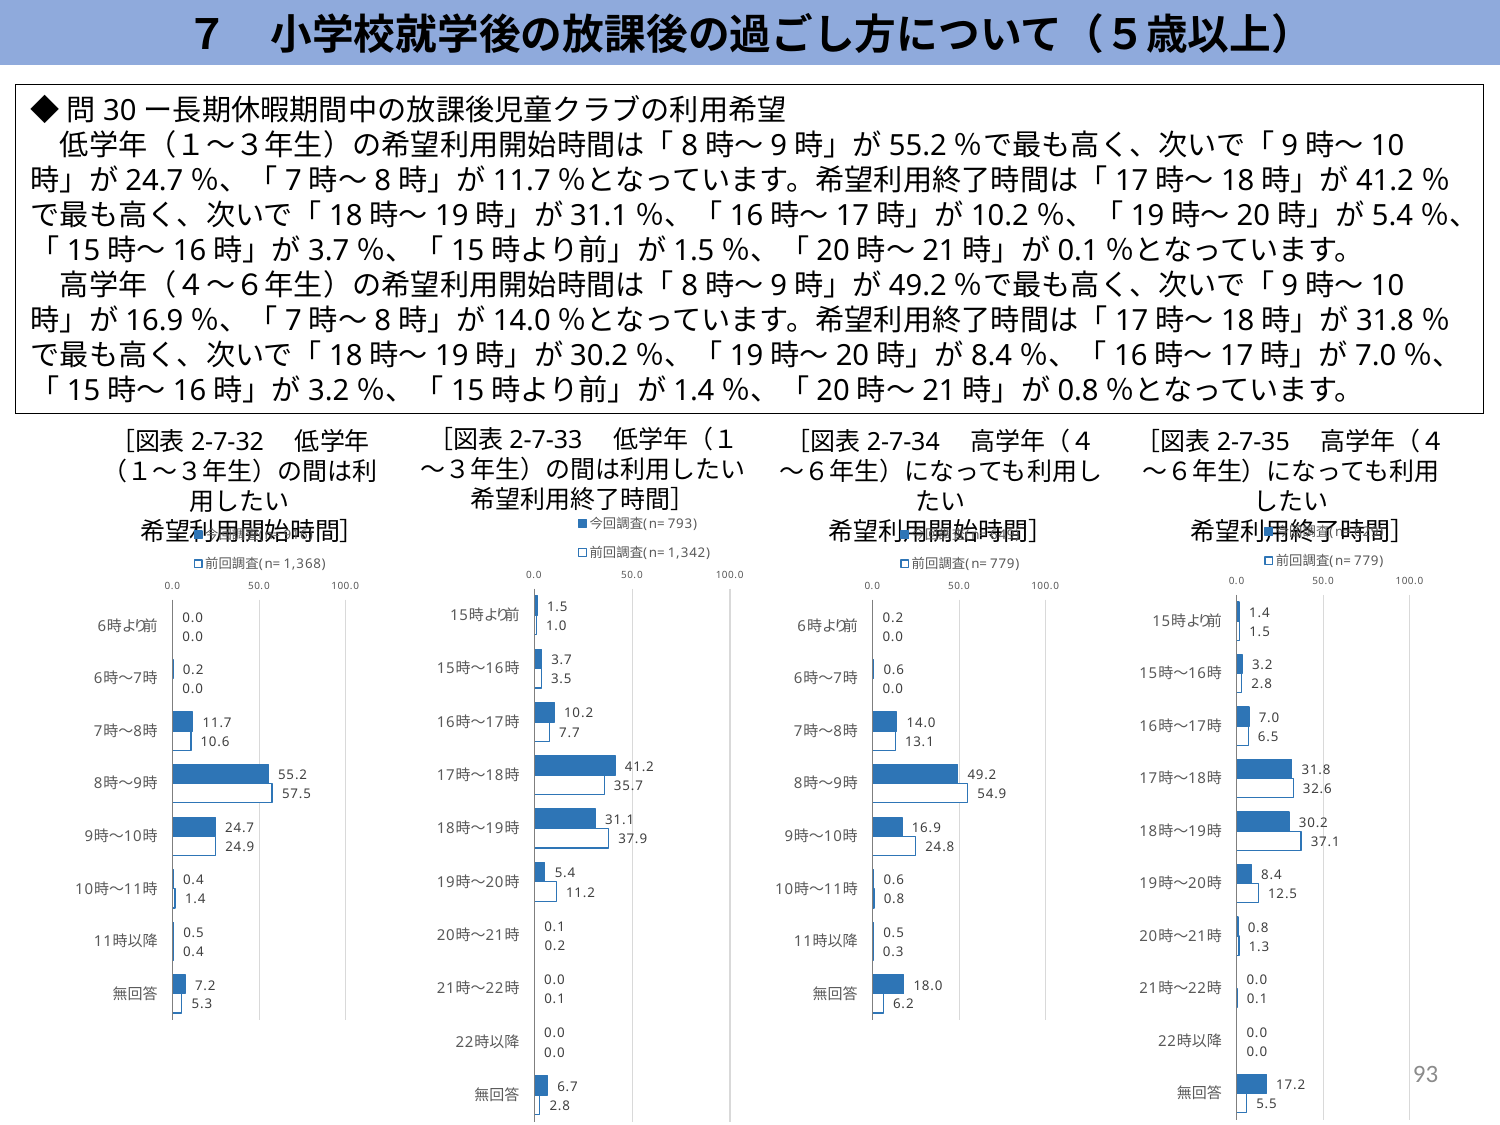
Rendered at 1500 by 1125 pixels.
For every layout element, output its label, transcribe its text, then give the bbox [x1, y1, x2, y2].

text_box ７ 小学校就学後の放課後の過ごし方について（５歳以上） [0, 0, 1500, 65]
text_box ［図表2-7-32 低学年（１～３年生）の間は利用したい 希望利用開始時間］ [75, 418, 404, 508]
text_box ［図表2-7-33 低学年（１～３年生）の間は利用したい 希望利用終了時間］ [404, 416, 762, 508]
picture [0, 508, 1500, 1125]
text_box ◆問30ー長期休暇期間中の放課後児童クラブの利用希望 低学年（１～３年生）の希望利用開始時間は「8時～9時」が55.2％で最も高く、次いで「9時～10時」が24.7％、「7時～8時」が11.7％となっています。希望利用終了時間は「17時～18時」が41.2％で最も高く、次いで「18時～19時」が31.1％、「16時～17時」が10.2％、「19時～20時」が5.4％、「15時～16時」が3.7％、「15時より前」が1.5％、「20時～21時」が0.1％となっています。 高学年（４～６年生）の希望利用開始時間は「8時～9時」が49.2％で最も高く、次いで「9時～10時」が16.9％、「7時～8時」が14.0％となっています。希望利用終了時間は「17時～18時」が31.8％で最も高く、次いで「18時～19時」が30.2％、「19時～20時」が8.4％、「16時～17時」が7.0％、「15時～16時」が3.2％、「15時より前」が1.4％、「20時～21時」が0.8％となっています。 [15, 84, 1484, 414]
text_box ［図表2-7-34 高学年（４～６年生）になっても利用したい 希望利用開始時間］ [762, 418, 1119, 514]
text_box ［図表2-7-35 高学年（４～６年生）になっても利用したい 希望利用終了時間］ [1119, 418, 1462, 514]
